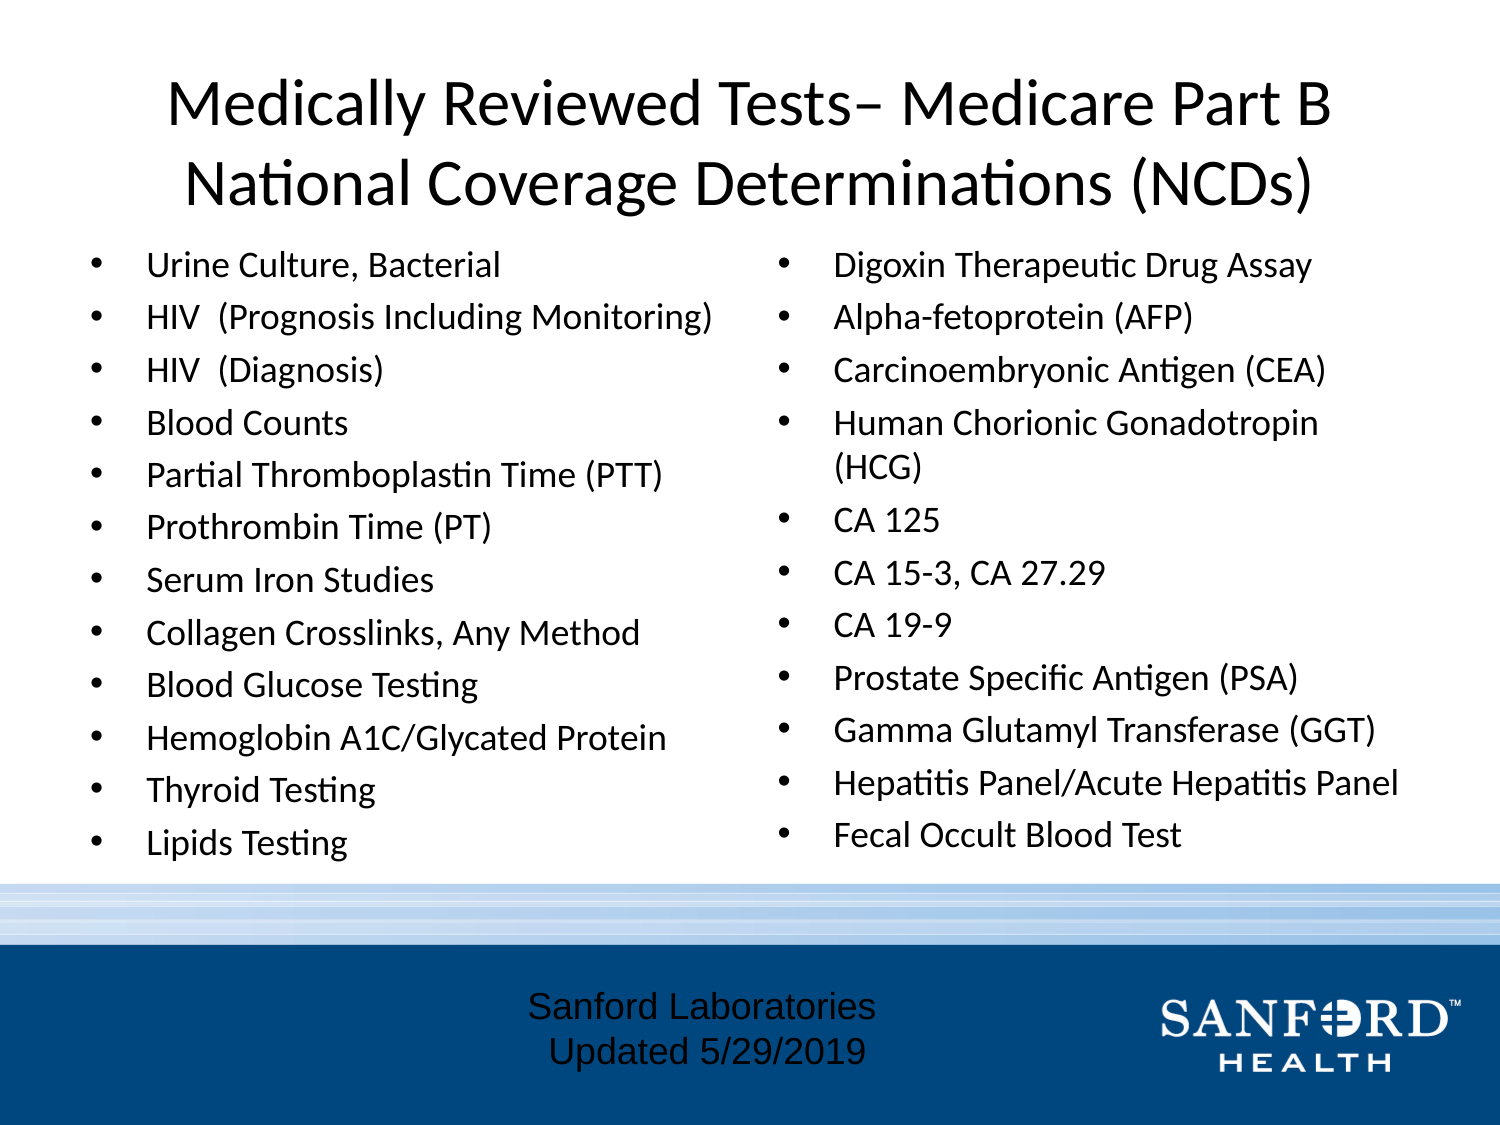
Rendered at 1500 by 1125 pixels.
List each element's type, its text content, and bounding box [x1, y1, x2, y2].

list Urine Culture, Bacterial HIV (Prognosis Including Monitoring) HIV (Diagnosis) Blood Counts Partial Thromboplastin Time (PTT) Prothrombin Time (PT) Serum Iron Studies Collagen Crosslinks, Any Method Blood Glucose Testing Hemoglobin A1C/Glycated Protein Thyroid Testing Lipids Testing [74, 232, 738, 888]
title Medically Reviewed Tests– Medicare Part B National Coverage Determinations (NCDs) [74, 44, 1426, 233]
picture [0, 0, 1500, 1125]
list Digoxin Therapeutic Drug Assay Alpha-fetoprotein (AFP) Carcinoembryonic Antigen (CEA) Human Chorionic Gonadotropin (HCG) CA 125 CA 15-3, CA 27.29 CA 19-9 Prostate Specific Antigen (PSA) Gamma Glutamyl Transferase (GGT) Hepatitis Panel/Acute Hepatitis Panel Fecal Occult Blood Test [762, 232, 1426, 888]
footer Sanford Laboratories Updated 5/29/2019 [512, 975, 988, 1103]
